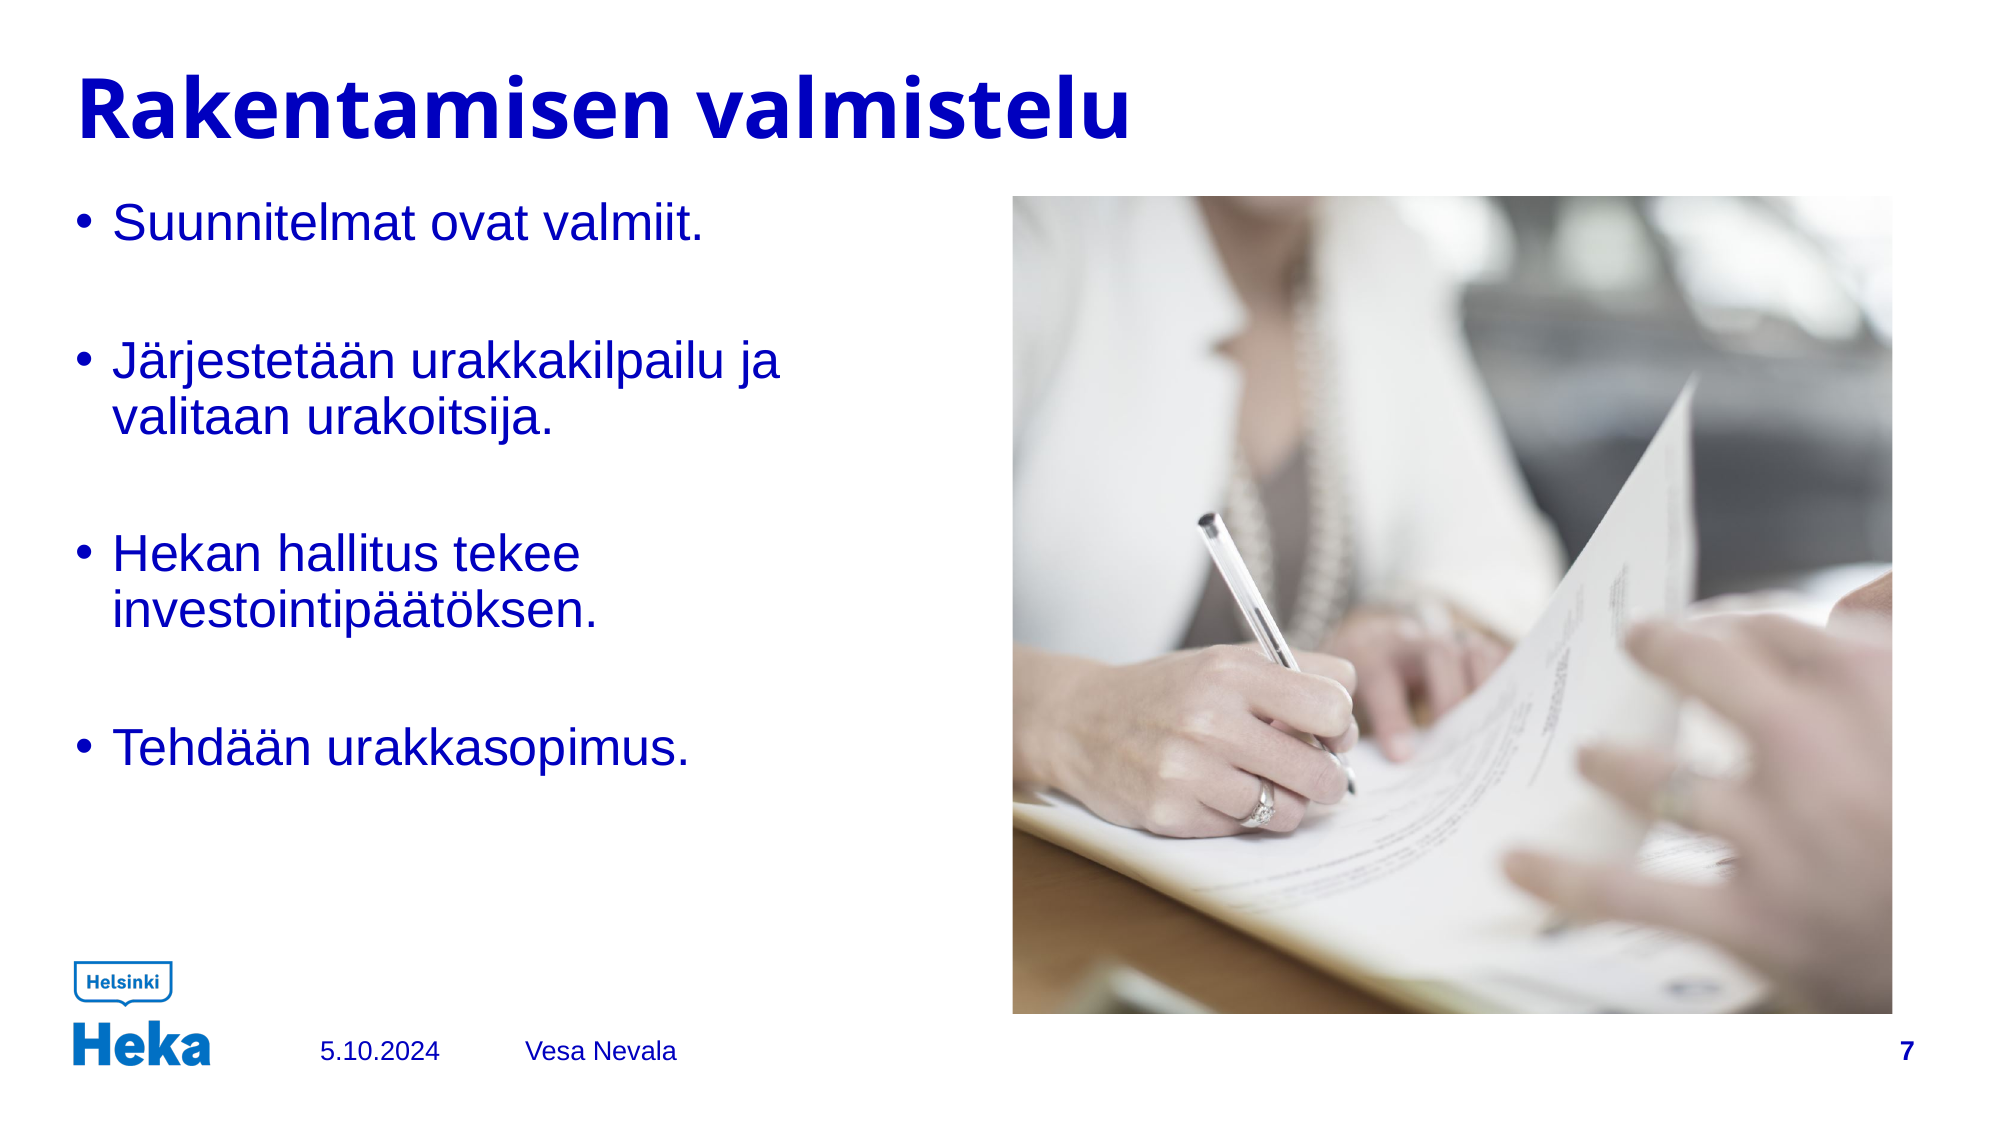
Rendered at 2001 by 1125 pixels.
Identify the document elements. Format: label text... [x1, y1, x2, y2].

picture [72, 960, 212, 1067]
slide_number 7 [1712, 1028, 1916, 1071]
text_box Suunnitelmat ovat valmiit. Järjestetään urakkakilpailu ja valitaan urakoitsija. Hekan hallitus tekee investointipäätöksen. Tehdään urakkasopimus. [74, 196, 955, 1014]
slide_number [272, 1028, 487, 1071]
picture [1012, 195, 1893, 1014]
footer Vesa Nevala [525, 1028, 1201, 1071]
title Rakentamisen valmistelu [75, 66, 1918, 197]
